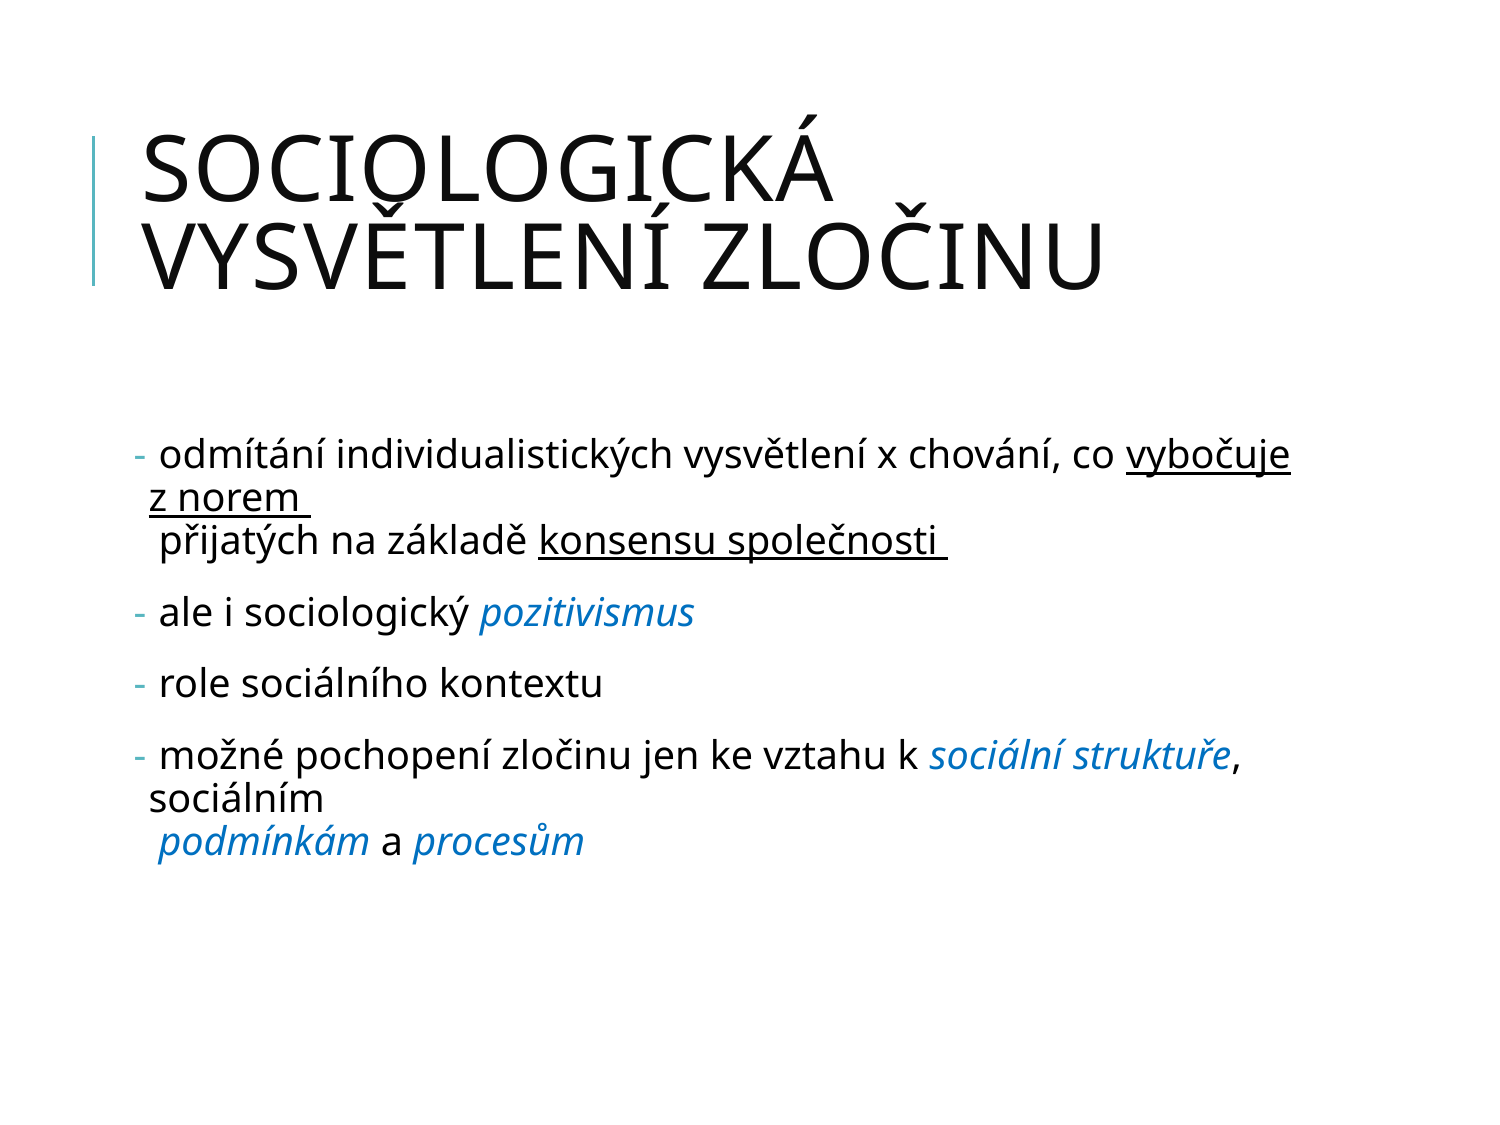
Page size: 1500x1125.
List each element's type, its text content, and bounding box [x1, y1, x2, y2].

list odmítání individualistických vysvětlení x chování, co vybočuje z norem přijatých na základě konsensu společnosti ale i sociologický pozitivismus role sociálního kontextu možné pochopení zločinu jen ke vztahu k sociální struktuře, sociálním podmínkám a procesům [126, 427, 1322, 1088]
title sociologická vysvětlení zločinu [126, 96, 1322, 342]
